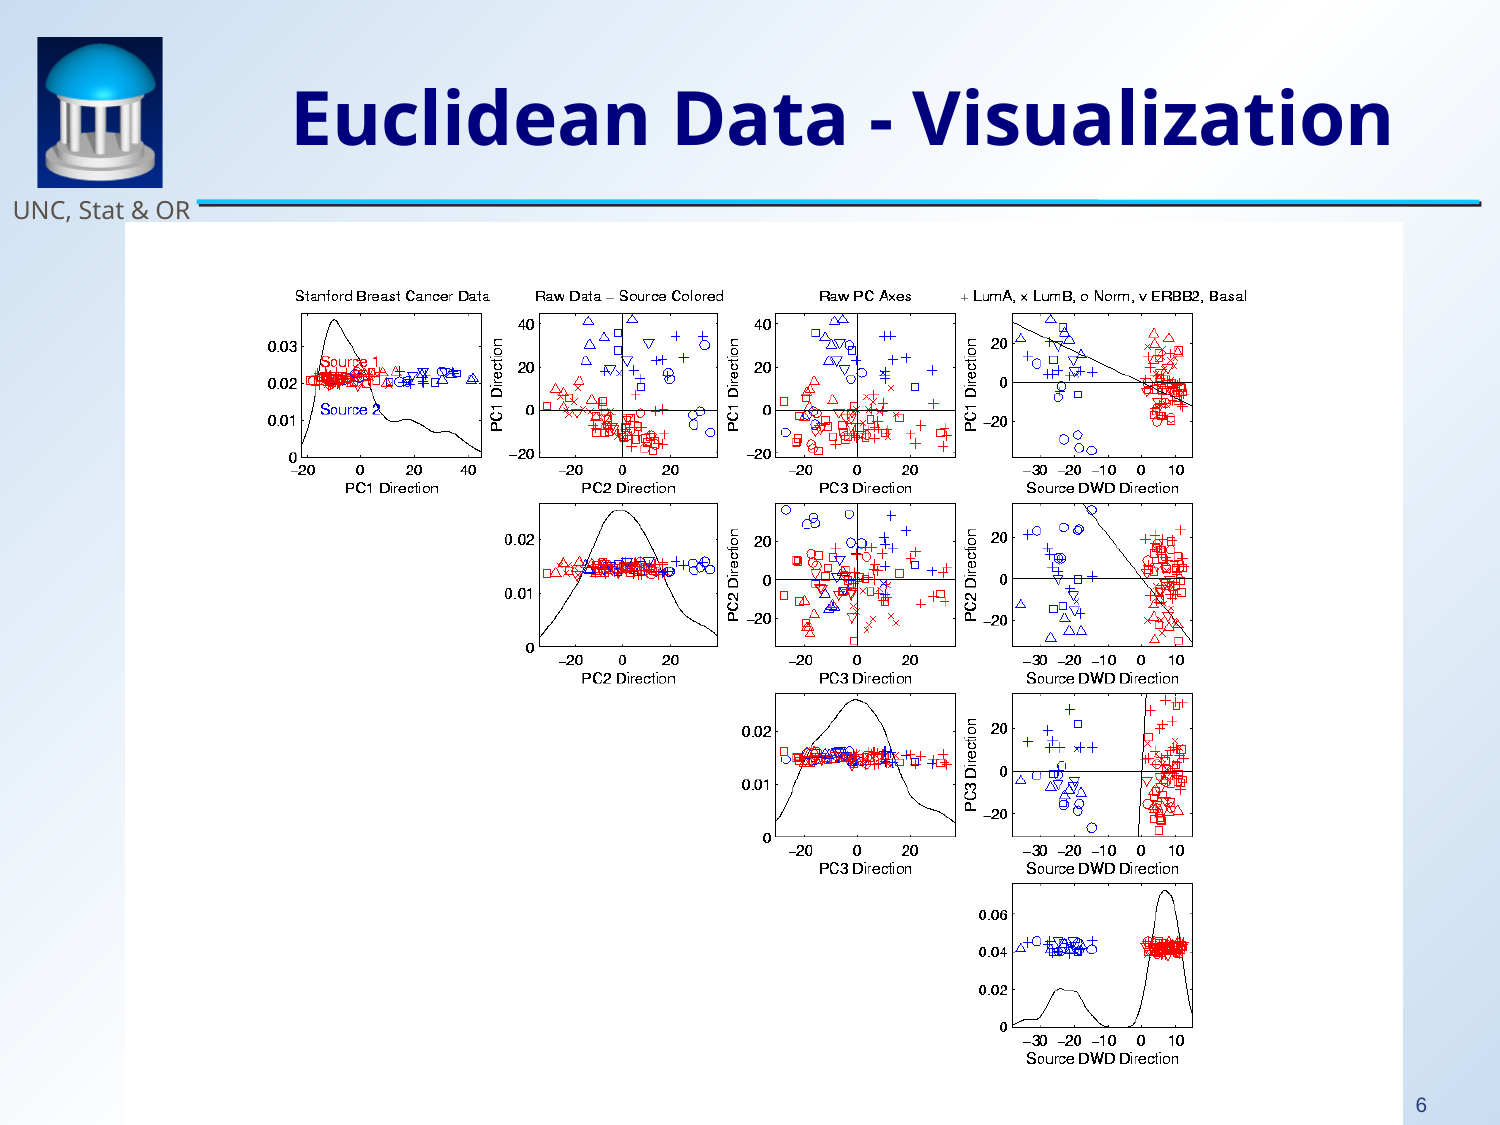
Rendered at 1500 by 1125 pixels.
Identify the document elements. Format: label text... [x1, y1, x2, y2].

title Euclidean Data - Visualization [274, 74, 1448, 156]
picture [124, 222, 1403, 1125]
